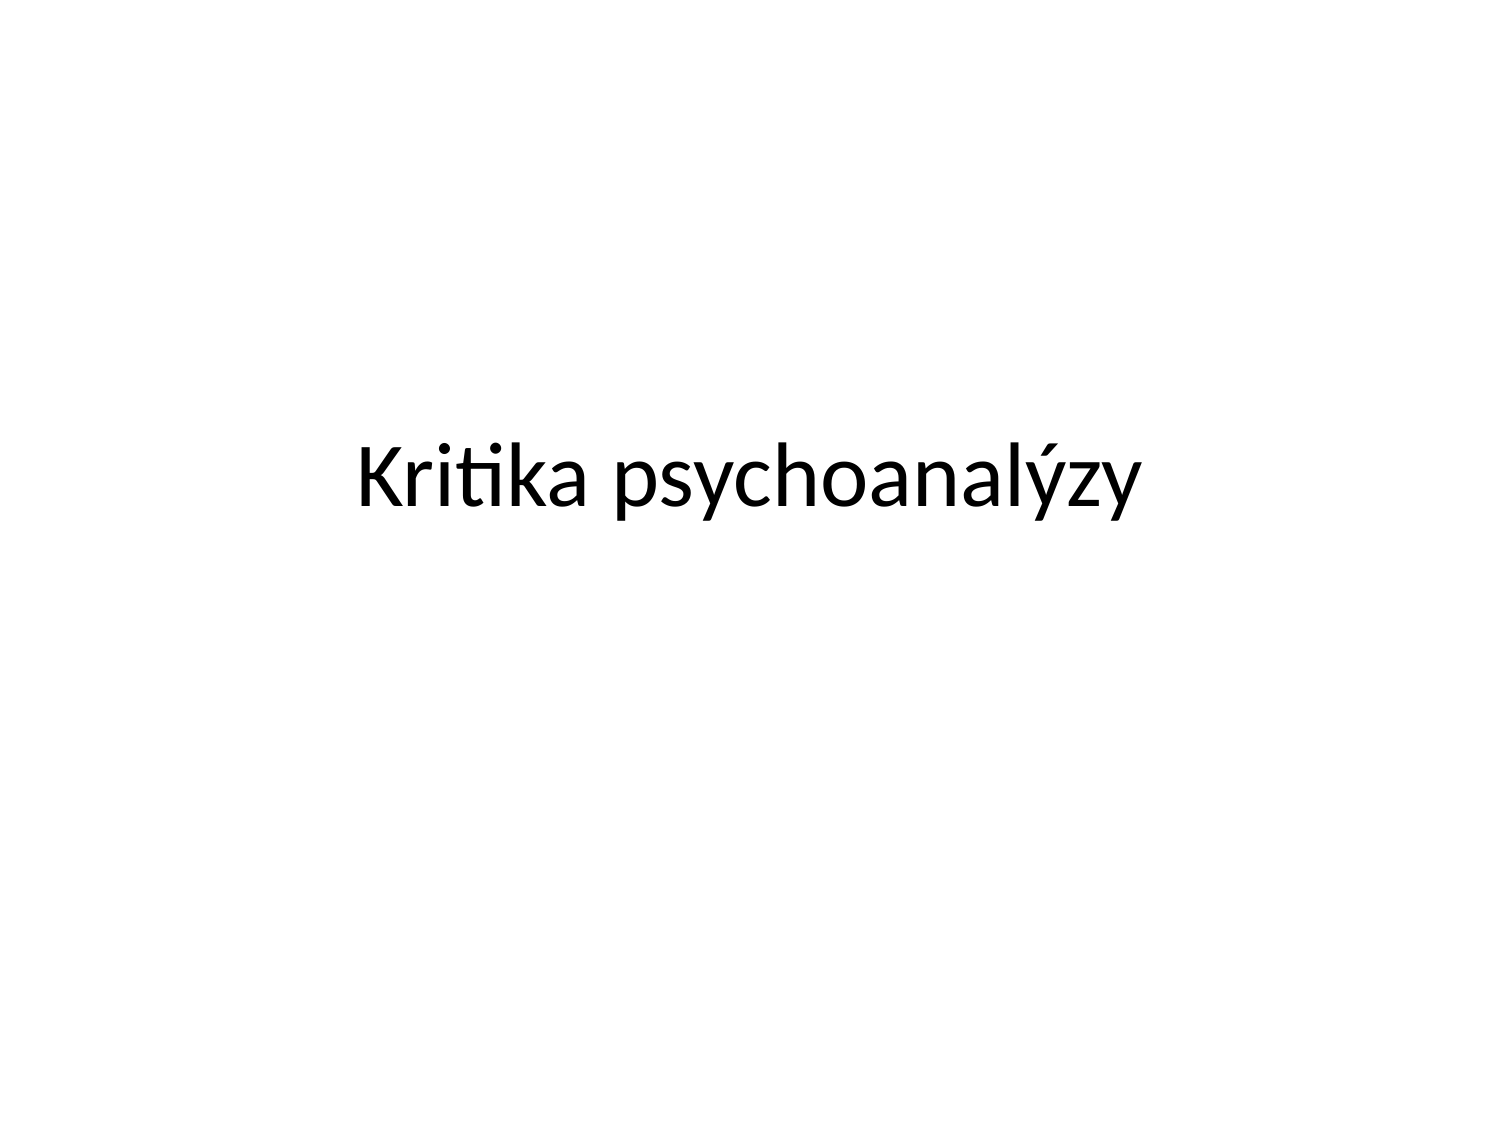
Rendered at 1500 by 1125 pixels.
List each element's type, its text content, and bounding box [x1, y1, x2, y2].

title Kritika psychoanalýzy [112, 349, 1388, 591]
